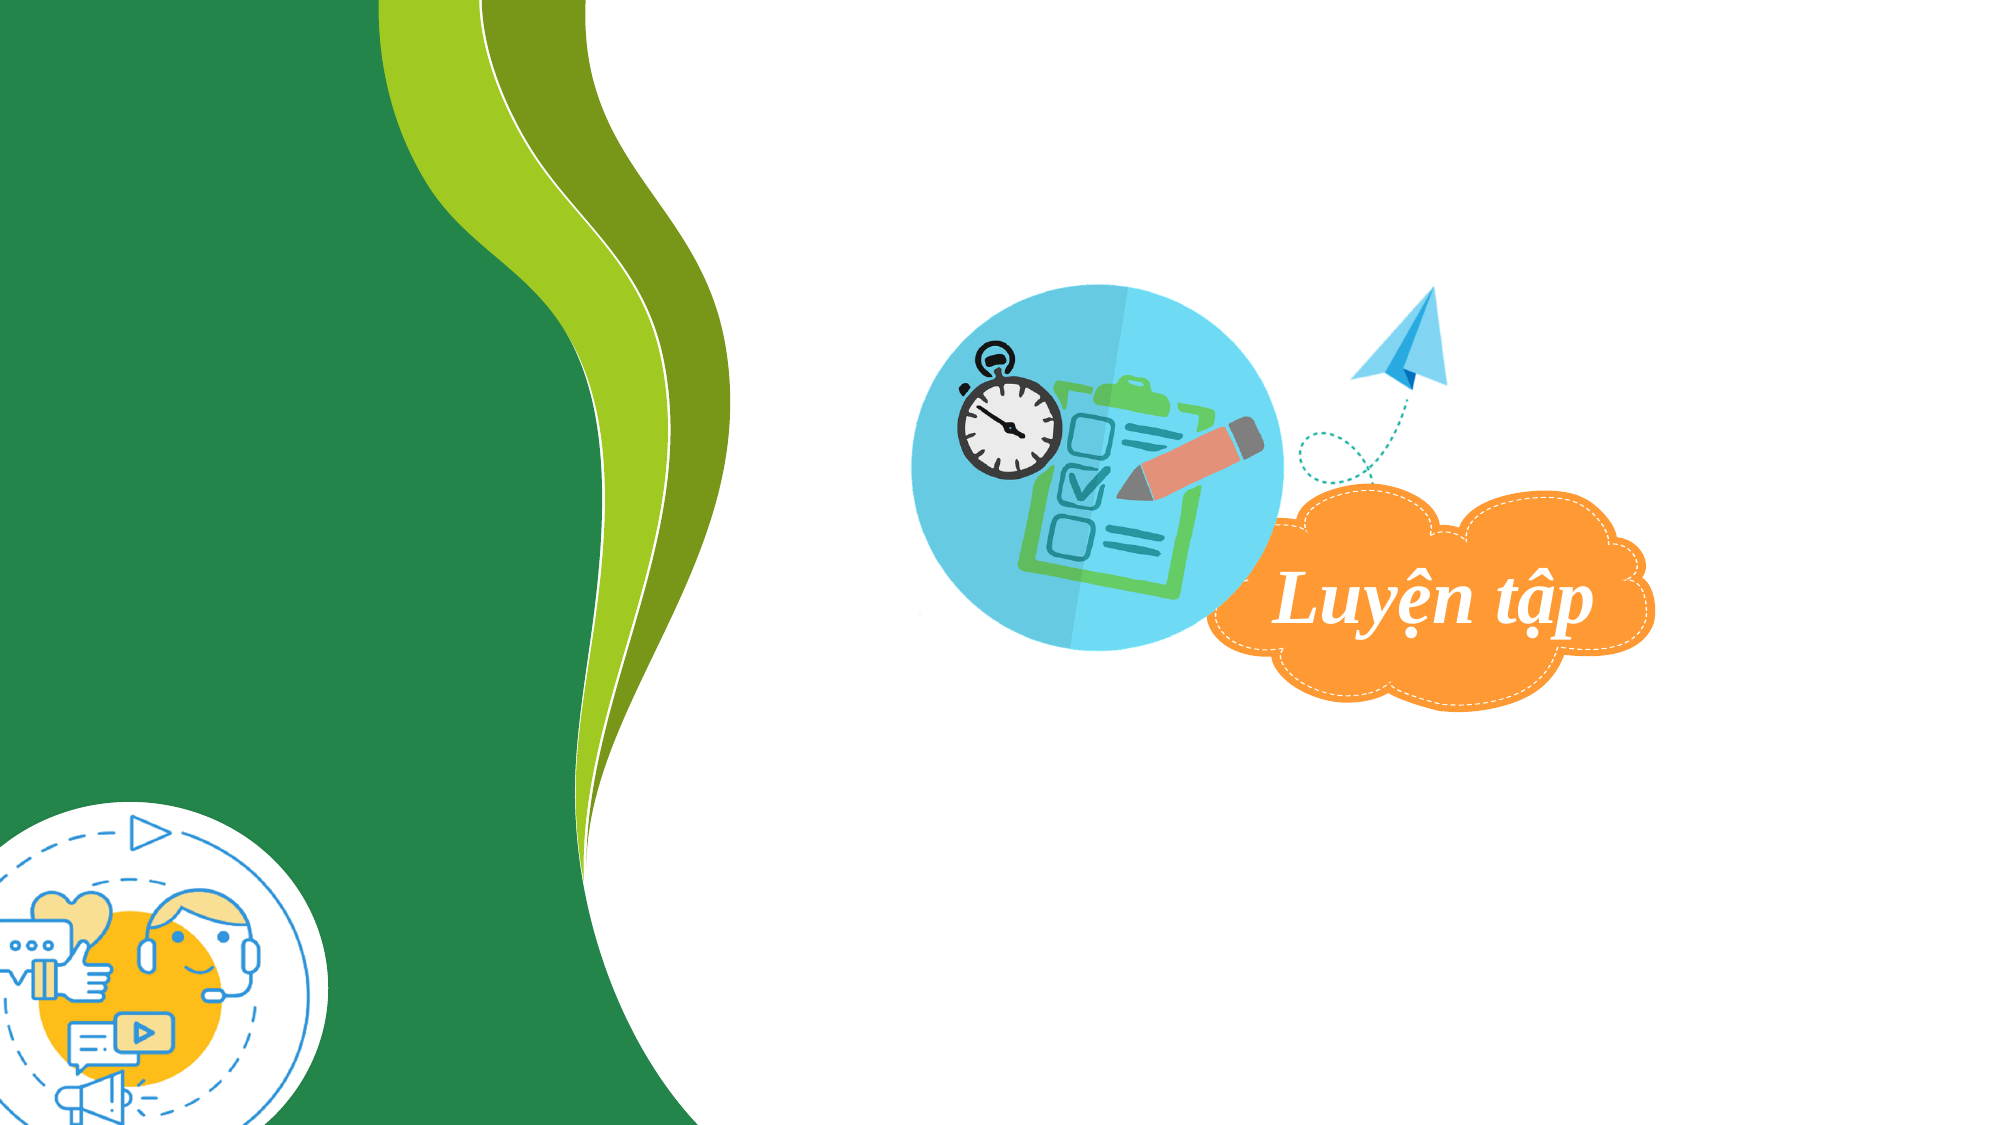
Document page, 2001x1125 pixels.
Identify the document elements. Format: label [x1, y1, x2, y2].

text_box [897, 265, 1657, 713]
text_box [0, 0, 705, 1125]
text_box [705, 279, 731, 537]
